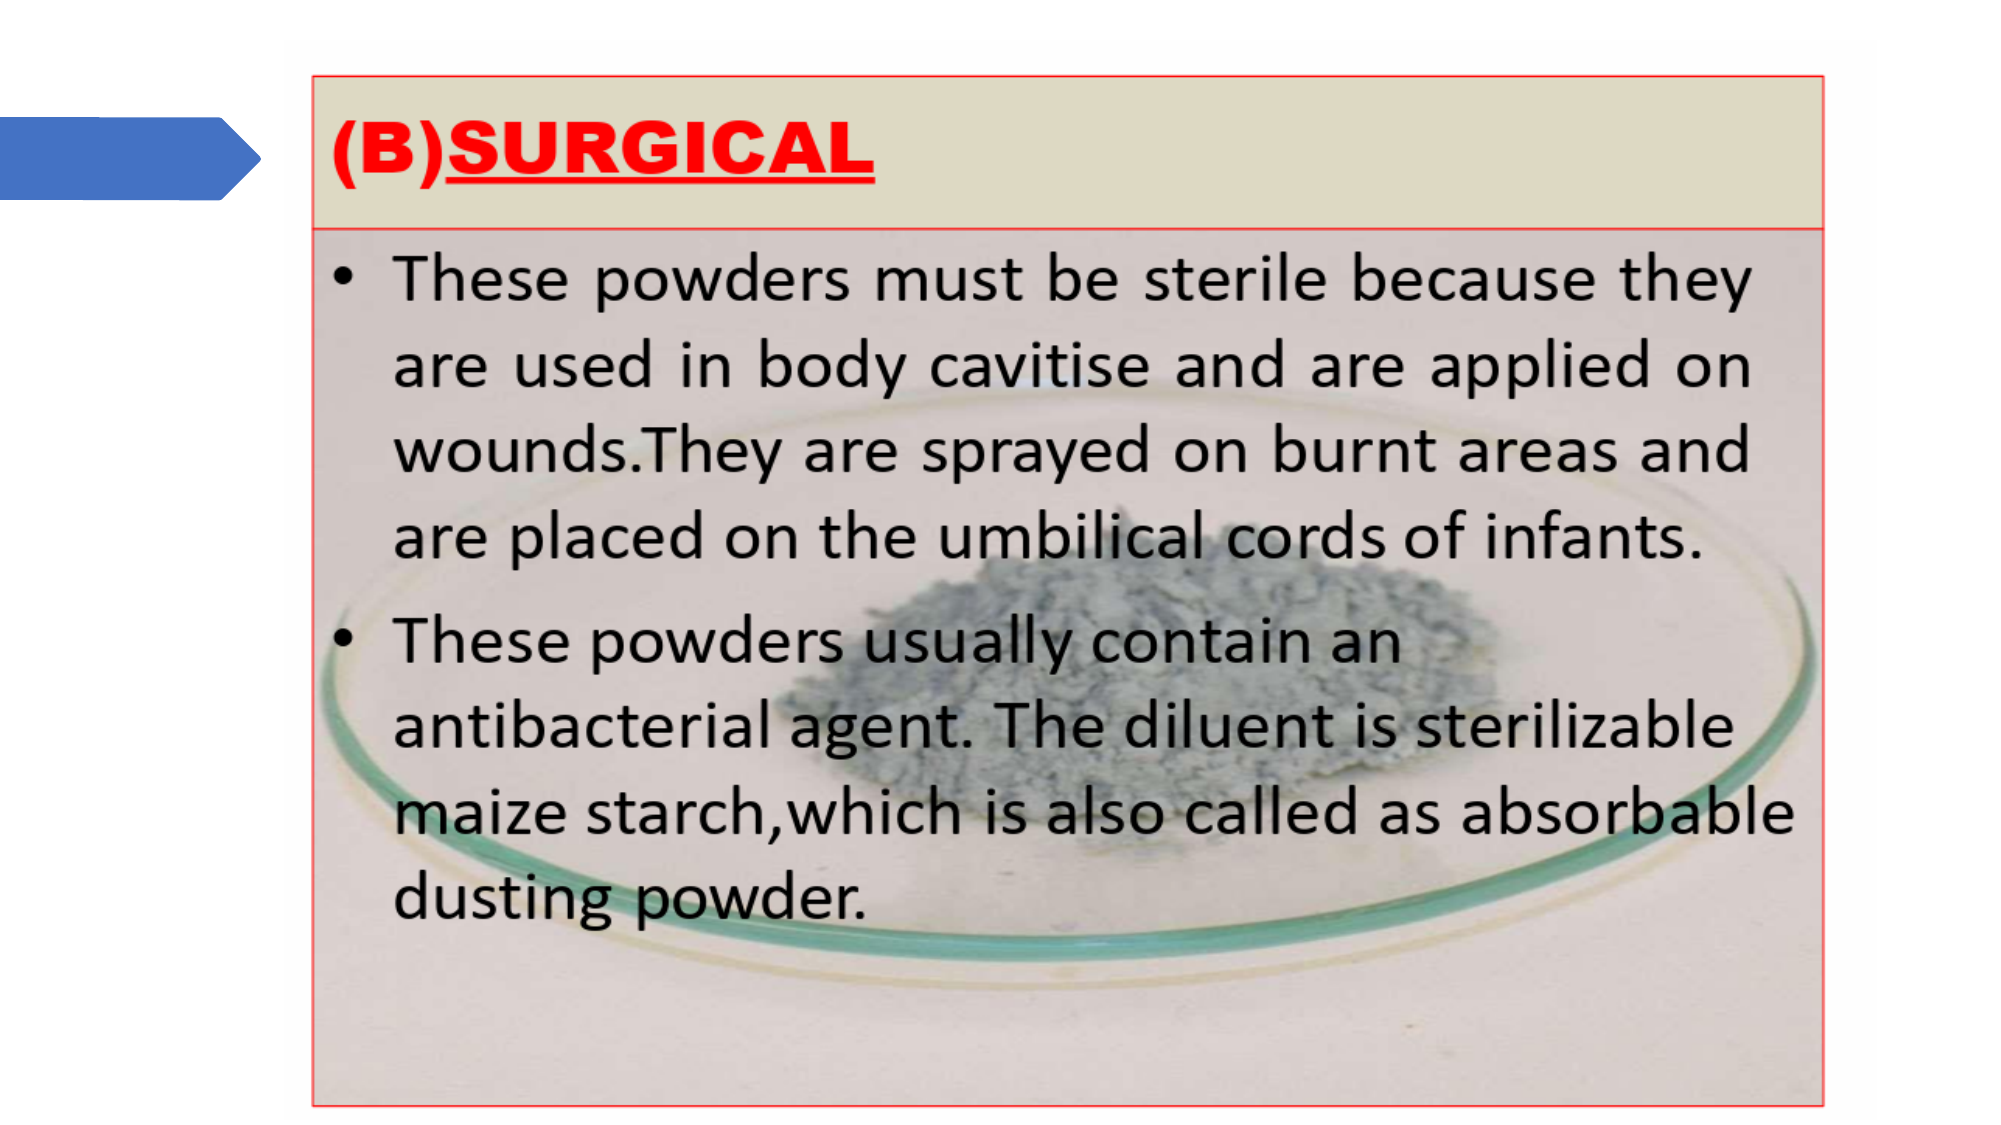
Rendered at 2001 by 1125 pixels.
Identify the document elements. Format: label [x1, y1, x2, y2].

picture [284, 40, 1877, 1120]
